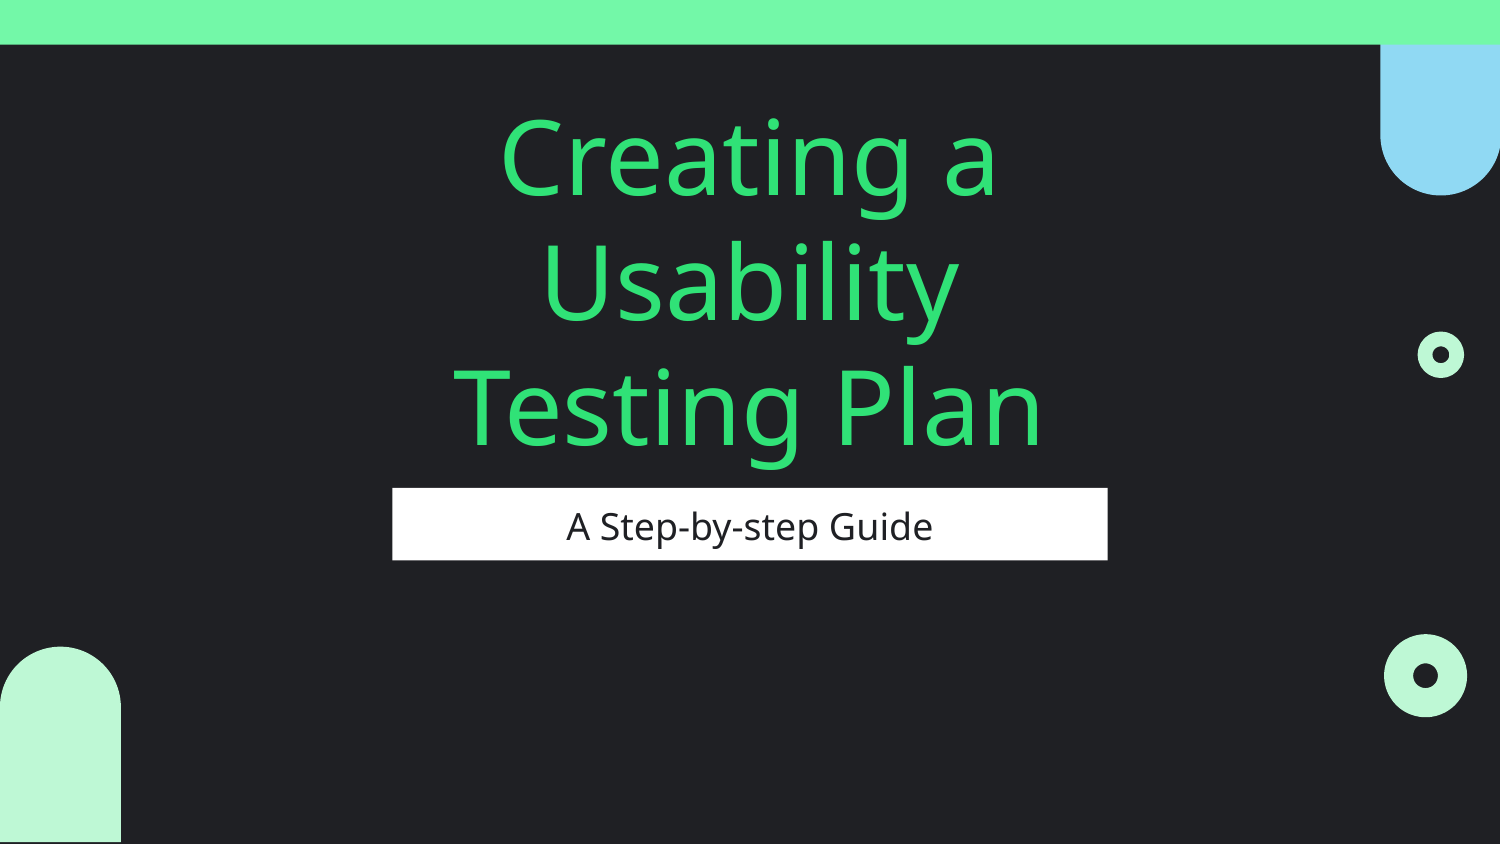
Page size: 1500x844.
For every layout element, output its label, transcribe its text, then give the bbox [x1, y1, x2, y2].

title Creating a Usability Testing Plan [356, 343, 1144, 482]
subtitle A Step-by-step Guide [392, 487, 1108, 561]
